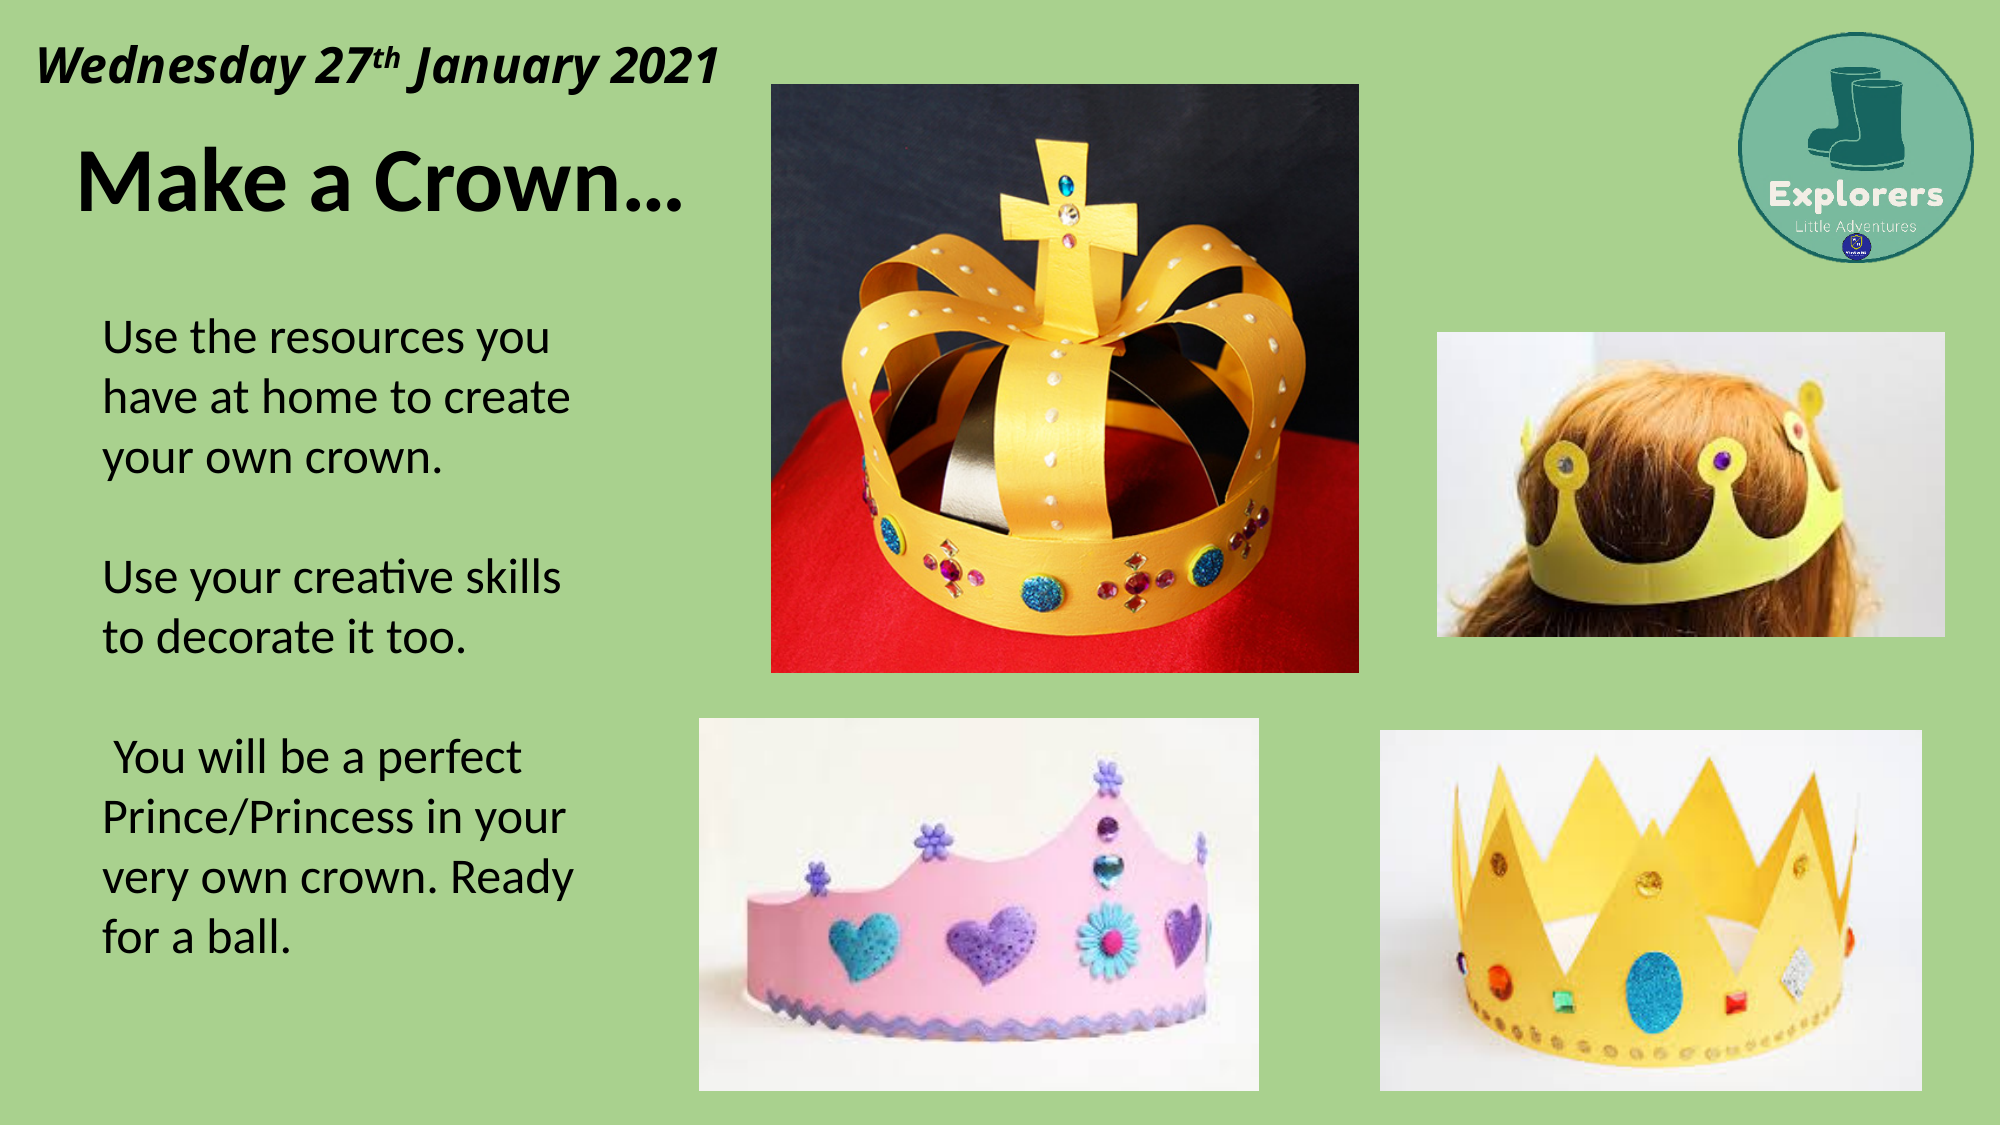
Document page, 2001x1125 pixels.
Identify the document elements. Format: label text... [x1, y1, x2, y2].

picture [771, 84, 1359, 673]
text_box Make a Crown… [0, 112, 771, 237]
text_box Wednesday 27th January 2021 [20, 33, 980, 137]
picture [1437, 332, 1945, 637]
picture [699, 718, 1259, 1091]
picture [1380, 730, 1922, 1091]
picture [1738, 32, 1974, 263]
text_box Use the resources you have at home to create your own crown. Use your creative skills to decorate it too. You will be a perfect Prince/Princess in your very own crown. Ready for a ball. [87, 295, 622, 971]
